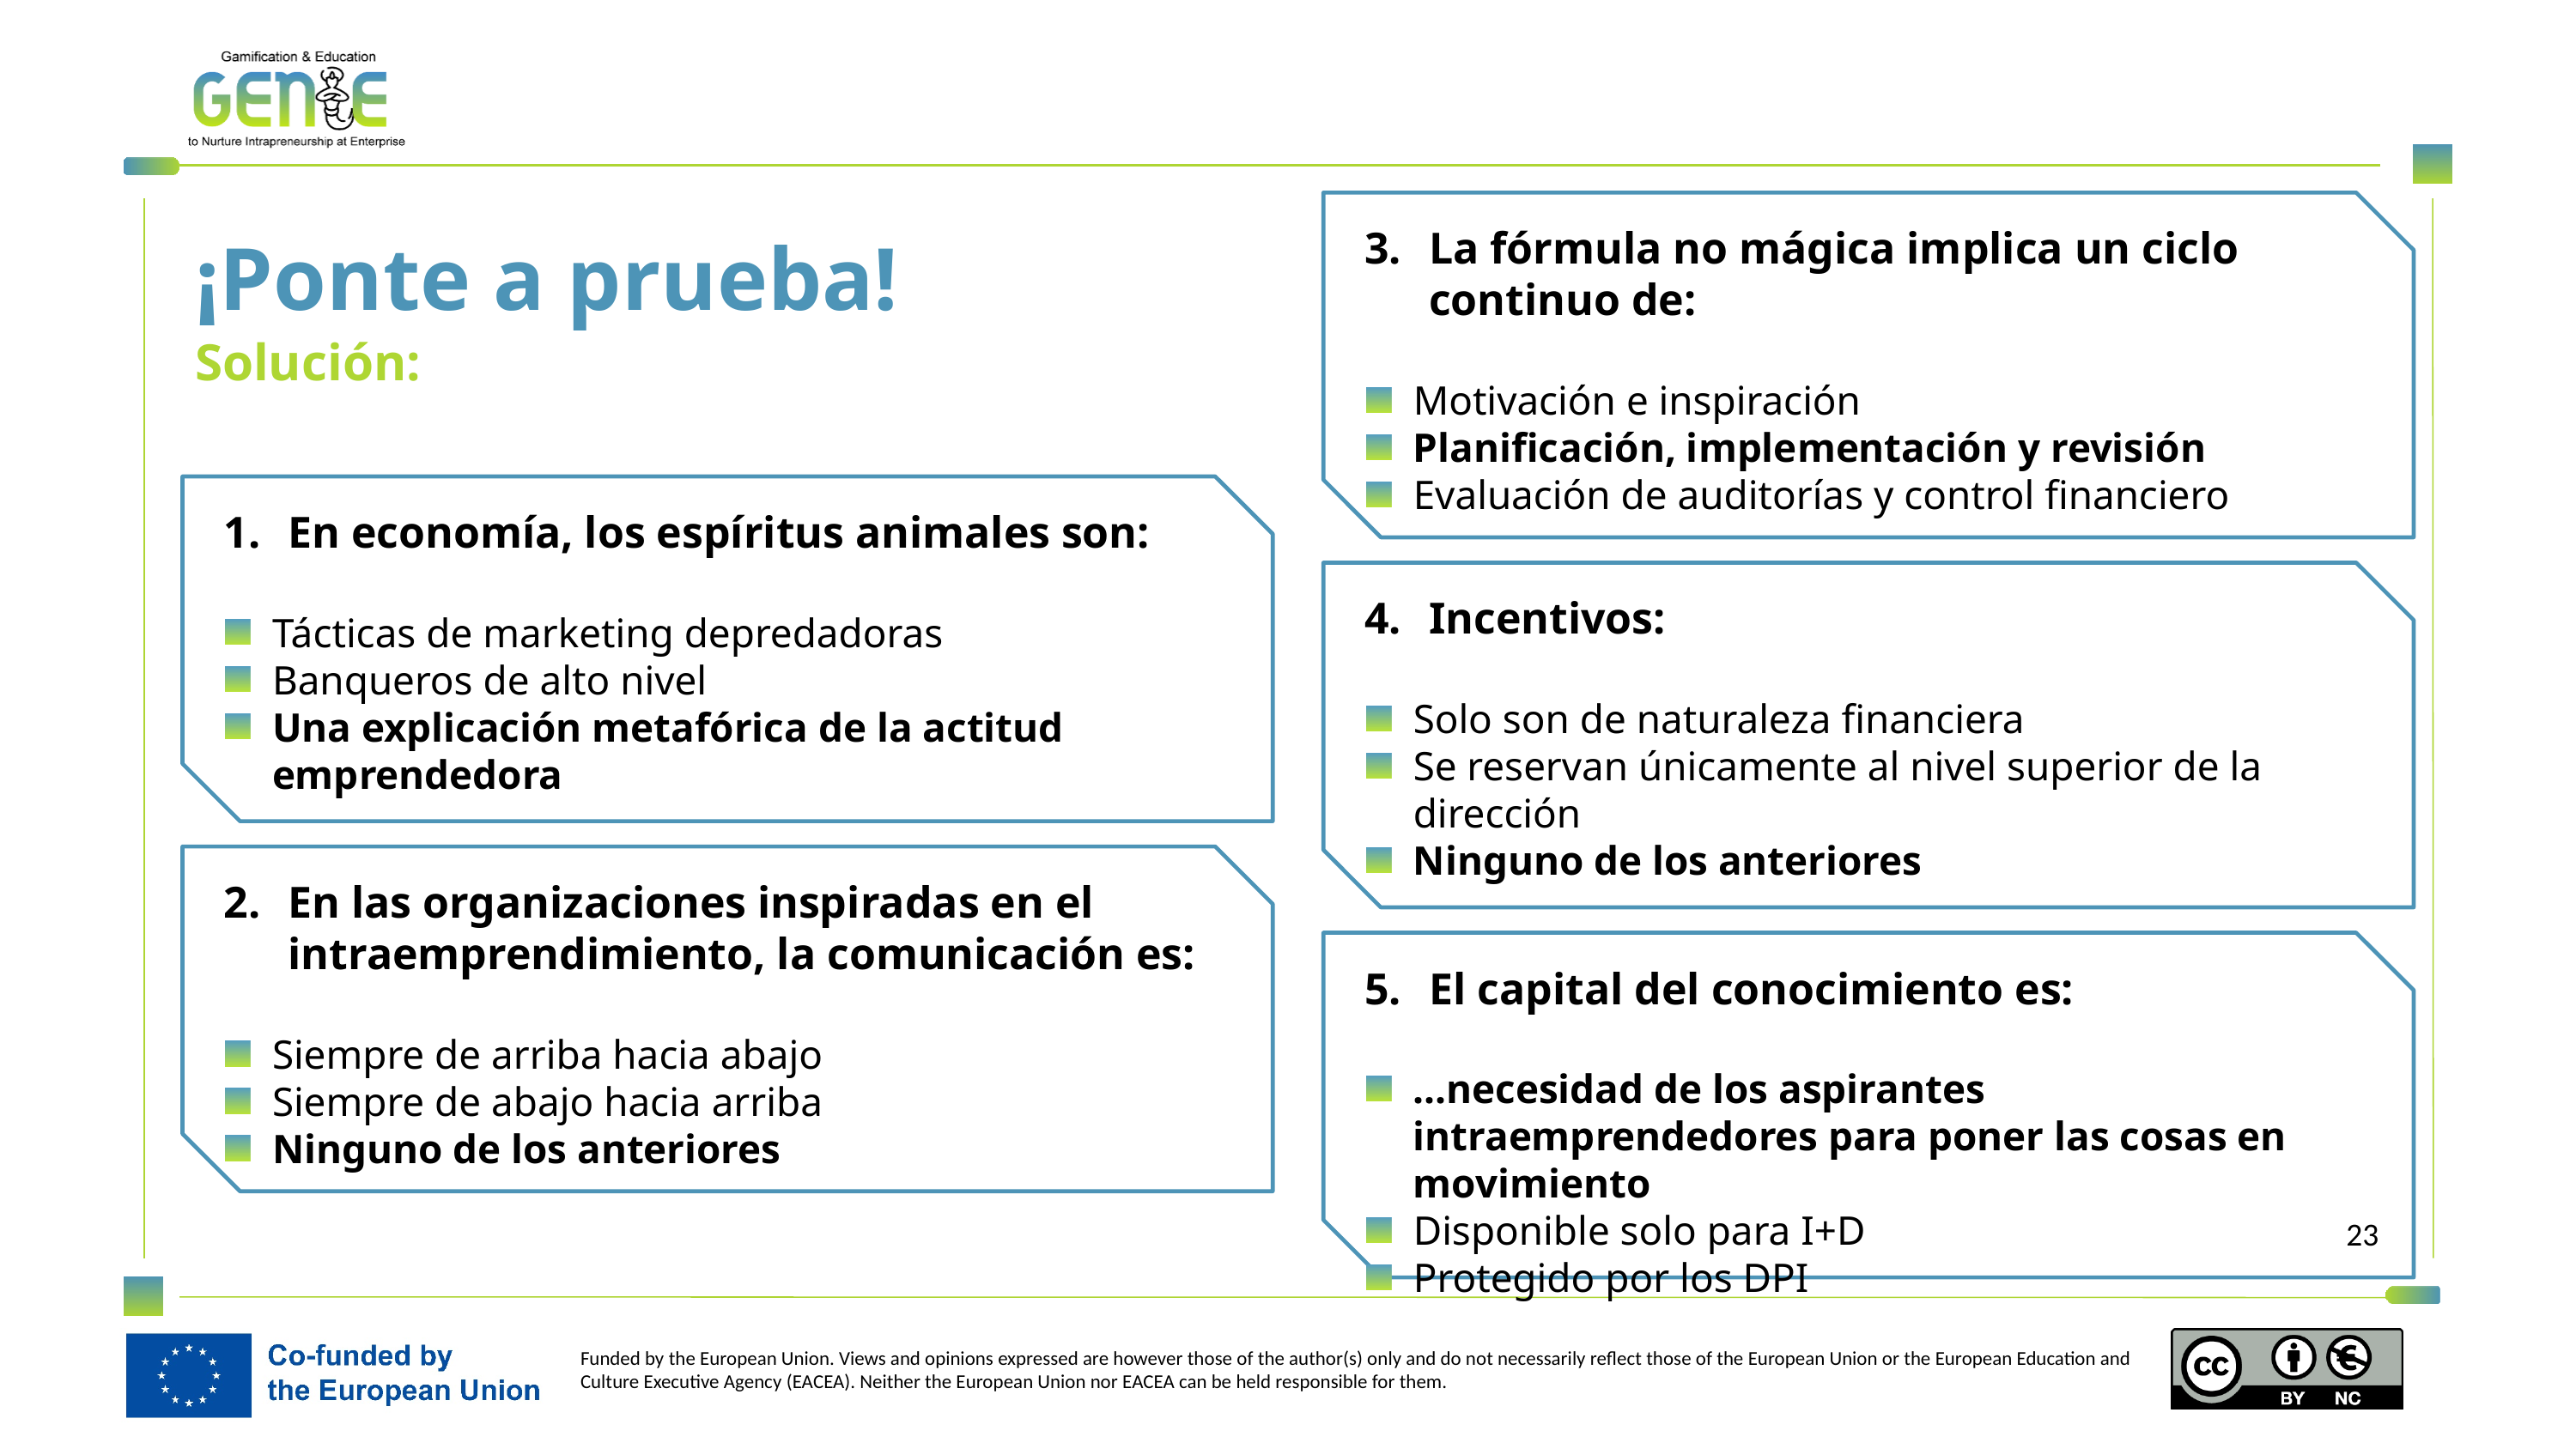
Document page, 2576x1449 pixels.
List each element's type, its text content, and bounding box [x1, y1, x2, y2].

text_box La fórmula no mágica implica un ciclo continuo de: Motivación e inspiración Planificación, implementación y revisión Evaluación de auditorías y control financiero [1323, 192, 2414, 537]
picture [1364, 385, 1393, 414]
picture [2413, 144, 2452, 184]
picture [124, 157, 179, 175]
picture [2171, 1328, 2403, 1410]
picture [223, 1133, 252, 1162]
picture [1364, 751, 1393, 779]
text_box ¡Ponte a prueba! [182, 217, 1101, 324]
picture [1364, 704, 1393, 732]
picture [1364, 480, 1393, 508]
picture [182, 45, 408, 151]
picture [2385, 1286, 2440, 1304]
picture [1364, 1216, 1393, 1244]
picture [124, 1276, 163, 1316]
picture [111, 1328, 562, 1423]
text_box En economía, los espíritus animales son: Tácticas de marketing depredadoras Banqueros de alto nivel Una explicación metafórica de la actitud emprendedora [182, 476, 1273, 822]
picture [223, 712, 252, 740]
text_box En las organizaciones inspiradas en el intraemprendimiento, la comunicación es: Siempre de arriba hacia abajo Siempre de abajo hacia arriba Ninguno de los anteriores [182, 846, 1273, 1191]
text_box Solución: [182, 324, 1215, 459]
picture [1364, 846, 1393, 874]
picture [1364, 1074, 1393, 1102]
text_box El capital del conocimiento es: ...necesidad de los aspirantes intraemprendedores para poner las cosas en movimiento Disponible solo para I+D Protegido por los DPI [1323, 932, 2414, 1278]
picture [223, 1086, 252, 1115]
picture [223, 664, 252, 693]
text_box Incentivos: Solo son de naturaleza financiera Se reservan únicamente al nivel superior de la dirección Ninguno de los anteriores [1323, 562, 2414, 908]
picture [223, 617, 252, 646]
picture [1364, 1263, 1393, 1291]
picture [223, 1039, 252, 1068]
picture [1364, 433, 1393, 461]
